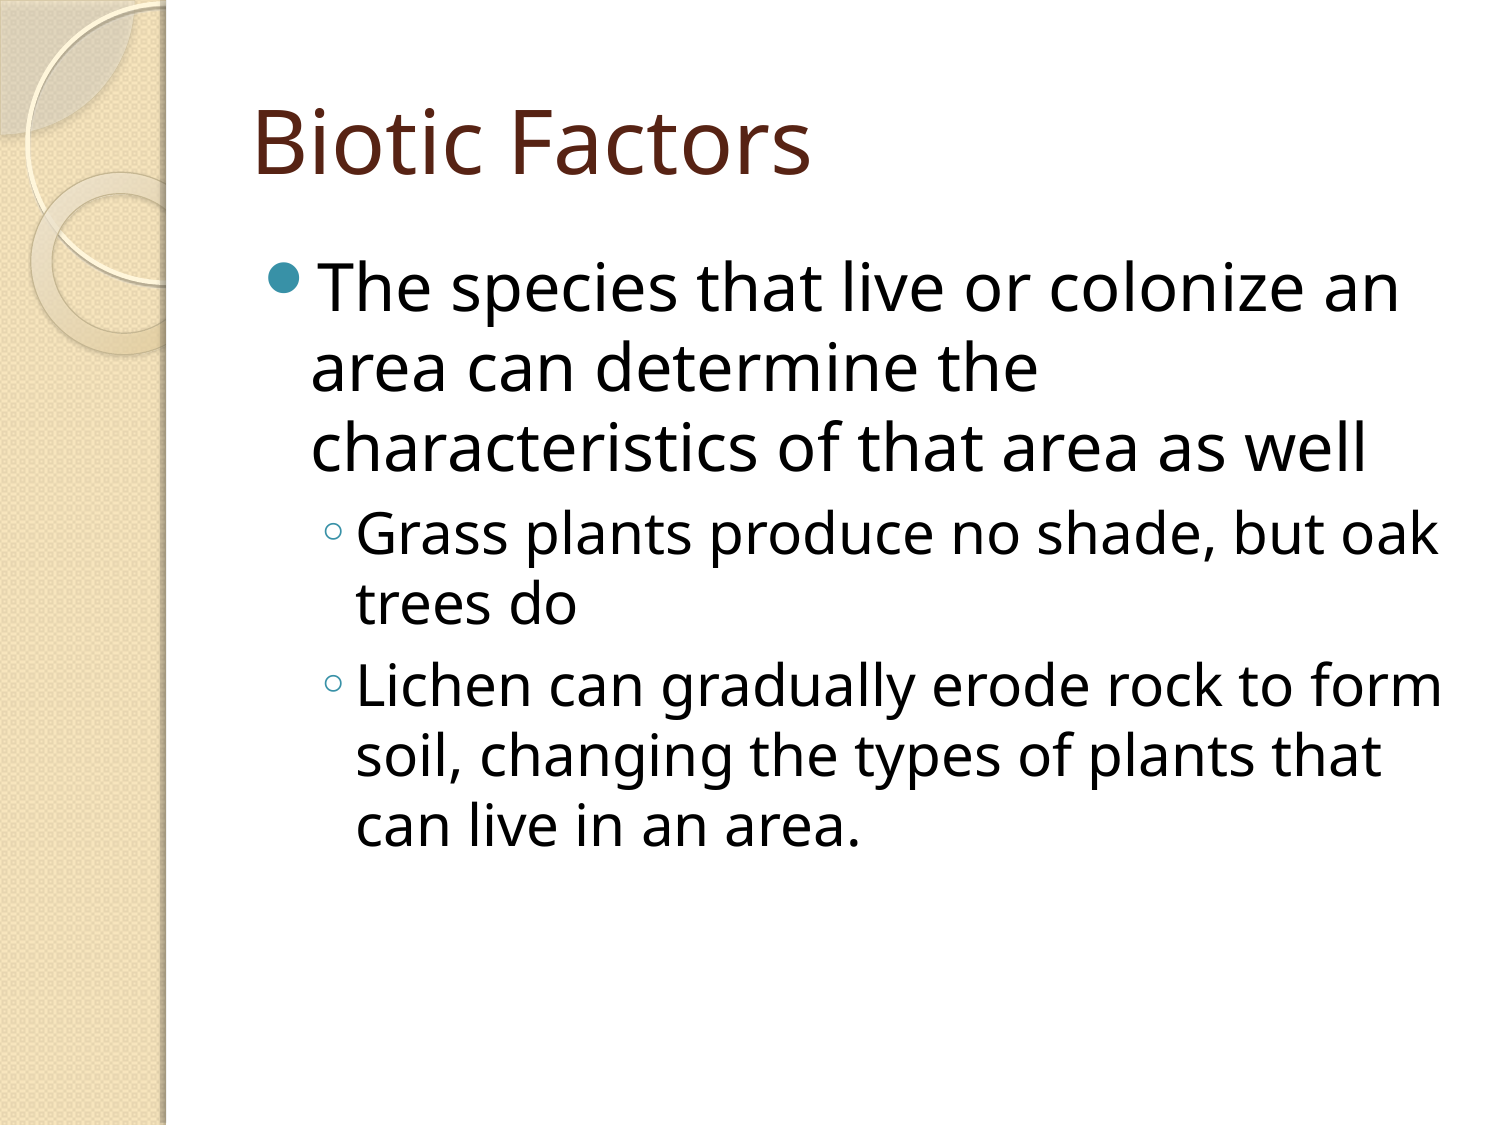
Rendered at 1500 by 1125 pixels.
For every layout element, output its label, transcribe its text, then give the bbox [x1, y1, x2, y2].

title Biotic Factors [235, 45, 1466, 233]
list The species that live or colonize an area can determine the characteristics of that area as well Grass plants produce no shade, but oak trees do Lichen can gradually erode rock to form soil, changing the types of plants that can live in an area. [235, 237, 1466, 1026]
